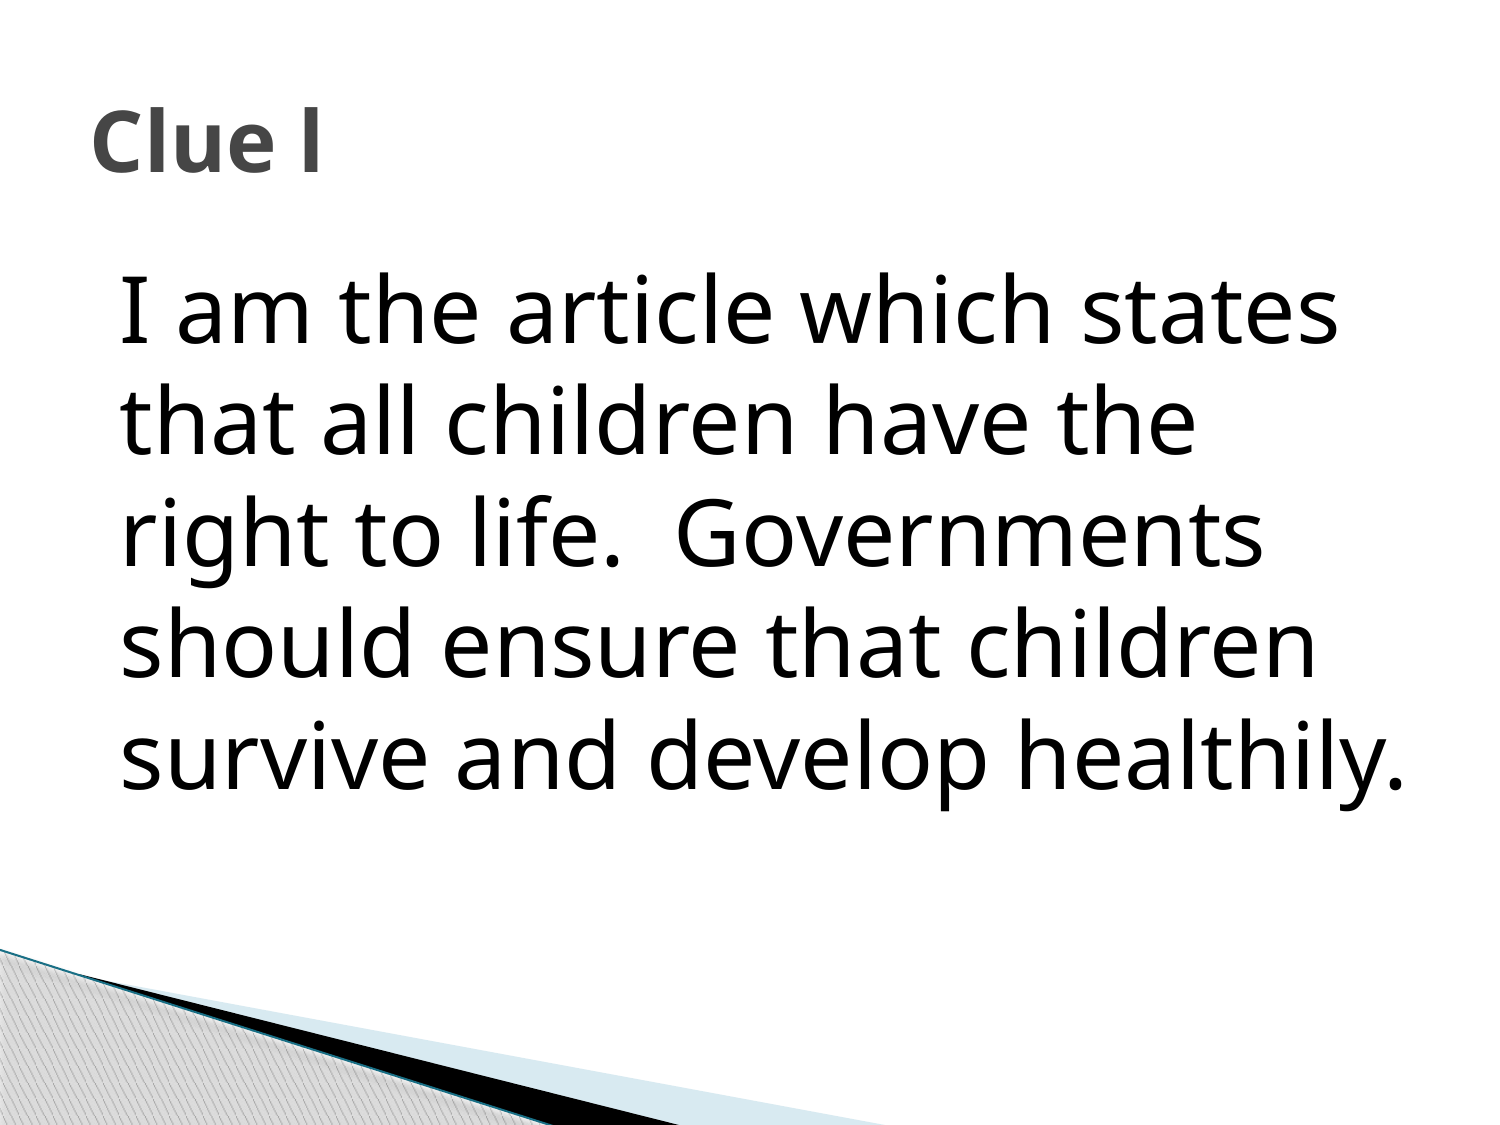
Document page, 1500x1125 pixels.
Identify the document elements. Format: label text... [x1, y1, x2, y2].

list I am the article which states that all children have the right to life. Governments should ensure that children survive and develop healthily. [75, 243, 1425, 986]
title Clue l [75, 45, 1425, 233]
